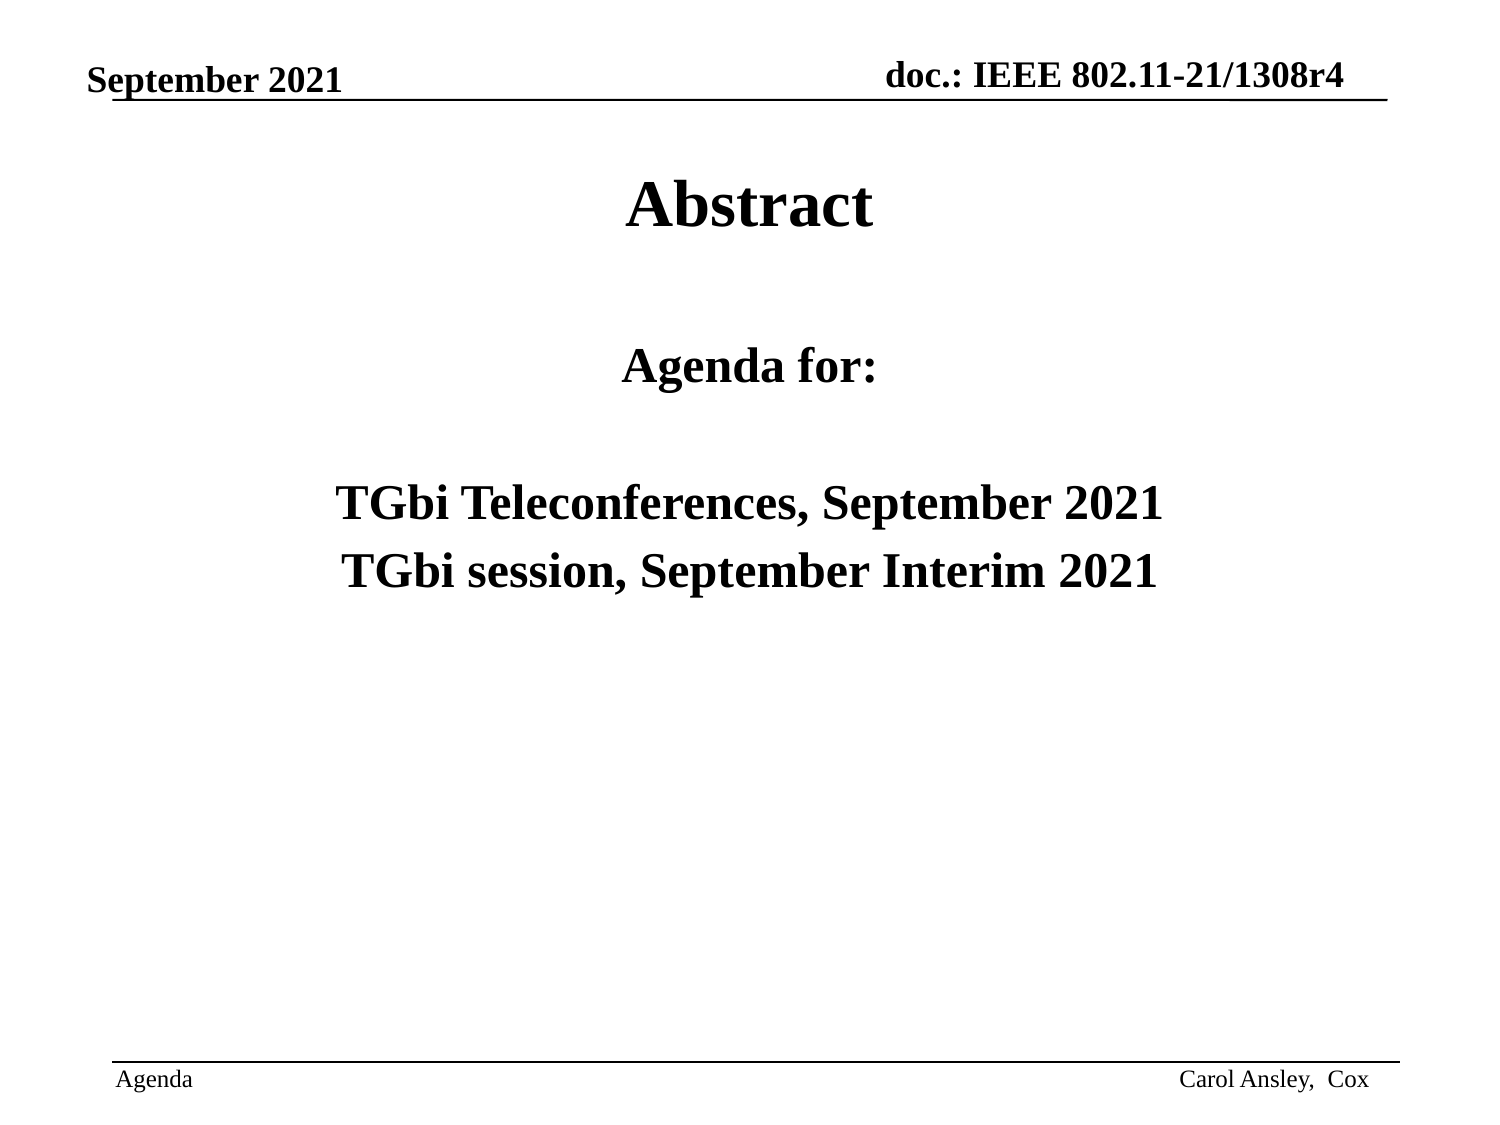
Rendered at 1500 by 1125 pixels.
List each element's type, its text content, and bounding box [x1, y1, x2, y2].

text_box Agenda for: TGbi Teleconferences, September 2021 TGbi session, September Interim 2021 [112, 324, 1388, 606]
text_box Abstract [112, 152, 1388, 248]
